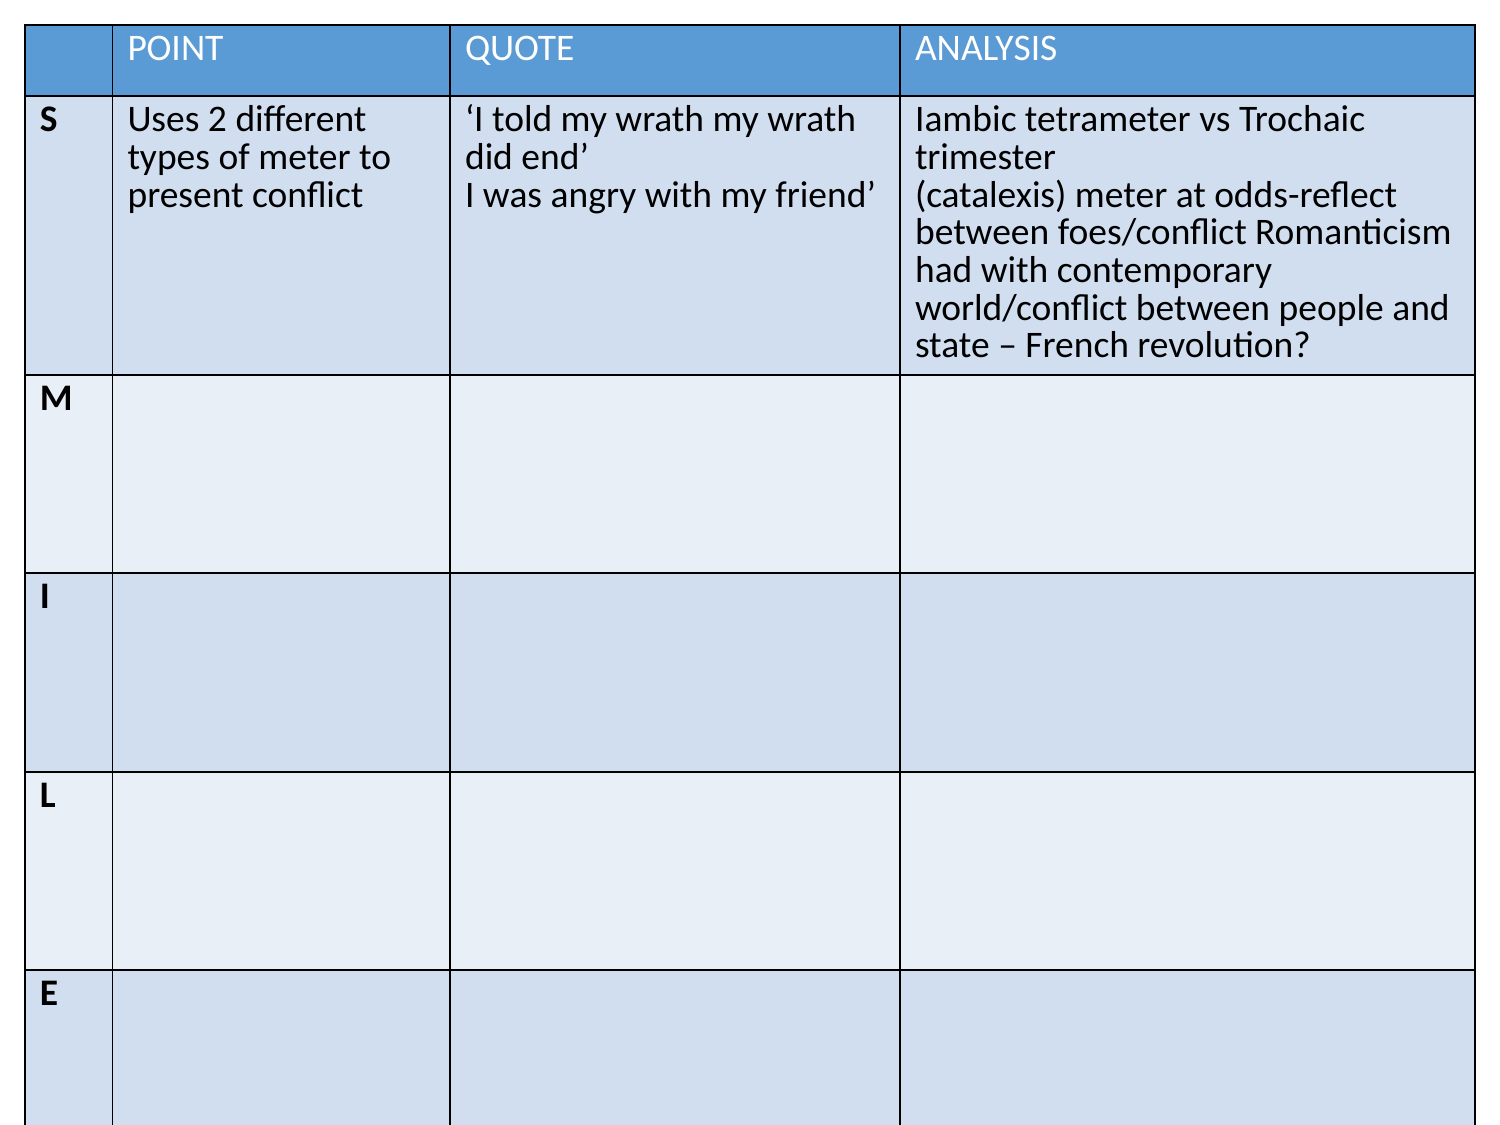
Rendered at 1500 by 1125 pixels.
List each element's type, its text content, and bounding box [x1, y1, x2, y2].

table_cell M [26, 376, 112, 572]
table_cell Iambic tetrameter vs Trochaic trimester (catalexis) meter at odds-reflect between foes/conflict Romanticism had with contemporary world/conflict between people and state – French revolution? [901, 97, 1474, 374]
table_cell I [26, 574, 112, 771]
table_header QUOTE [451, 26, 899, 95]
table_cell [901, 574, 1474, 771]
table_cell ‘I told my wrath my wrath did end’ I was angry with my friend’ [451, 97, 899, 374]
table_cell [451, 574, 899, 771]
table_cell E [26, 971, 112, 1125]
table_header [26, 26, 112, 95]
table_cell [113, 773, 449, 969]
table_header ANALYSIS [901, 26, 1474, 95]
table_cell [113, 376, 449, 572]
table_cell [901, 773, 1474, 969]
table_cell Uses 2 different types of meter to present conflict [113, 97, 449, 374]
table_cell [901, 376, 1474, 572]
table_cell [113, 971, 449, 1125]
table_header POINT [113, 26, 449, 95]
table_cell L [26, 773, 112, 969]
table_cell [113, 574, 449, 771]
table_cell [901, 971, 1474, 1125]
table_cell S [26, 97, 112, 374]
table_cell [451, 971, 899, 1125]
table_cell [451, 376, 899, 572]
table_cell [451, 773, 899, 969]
